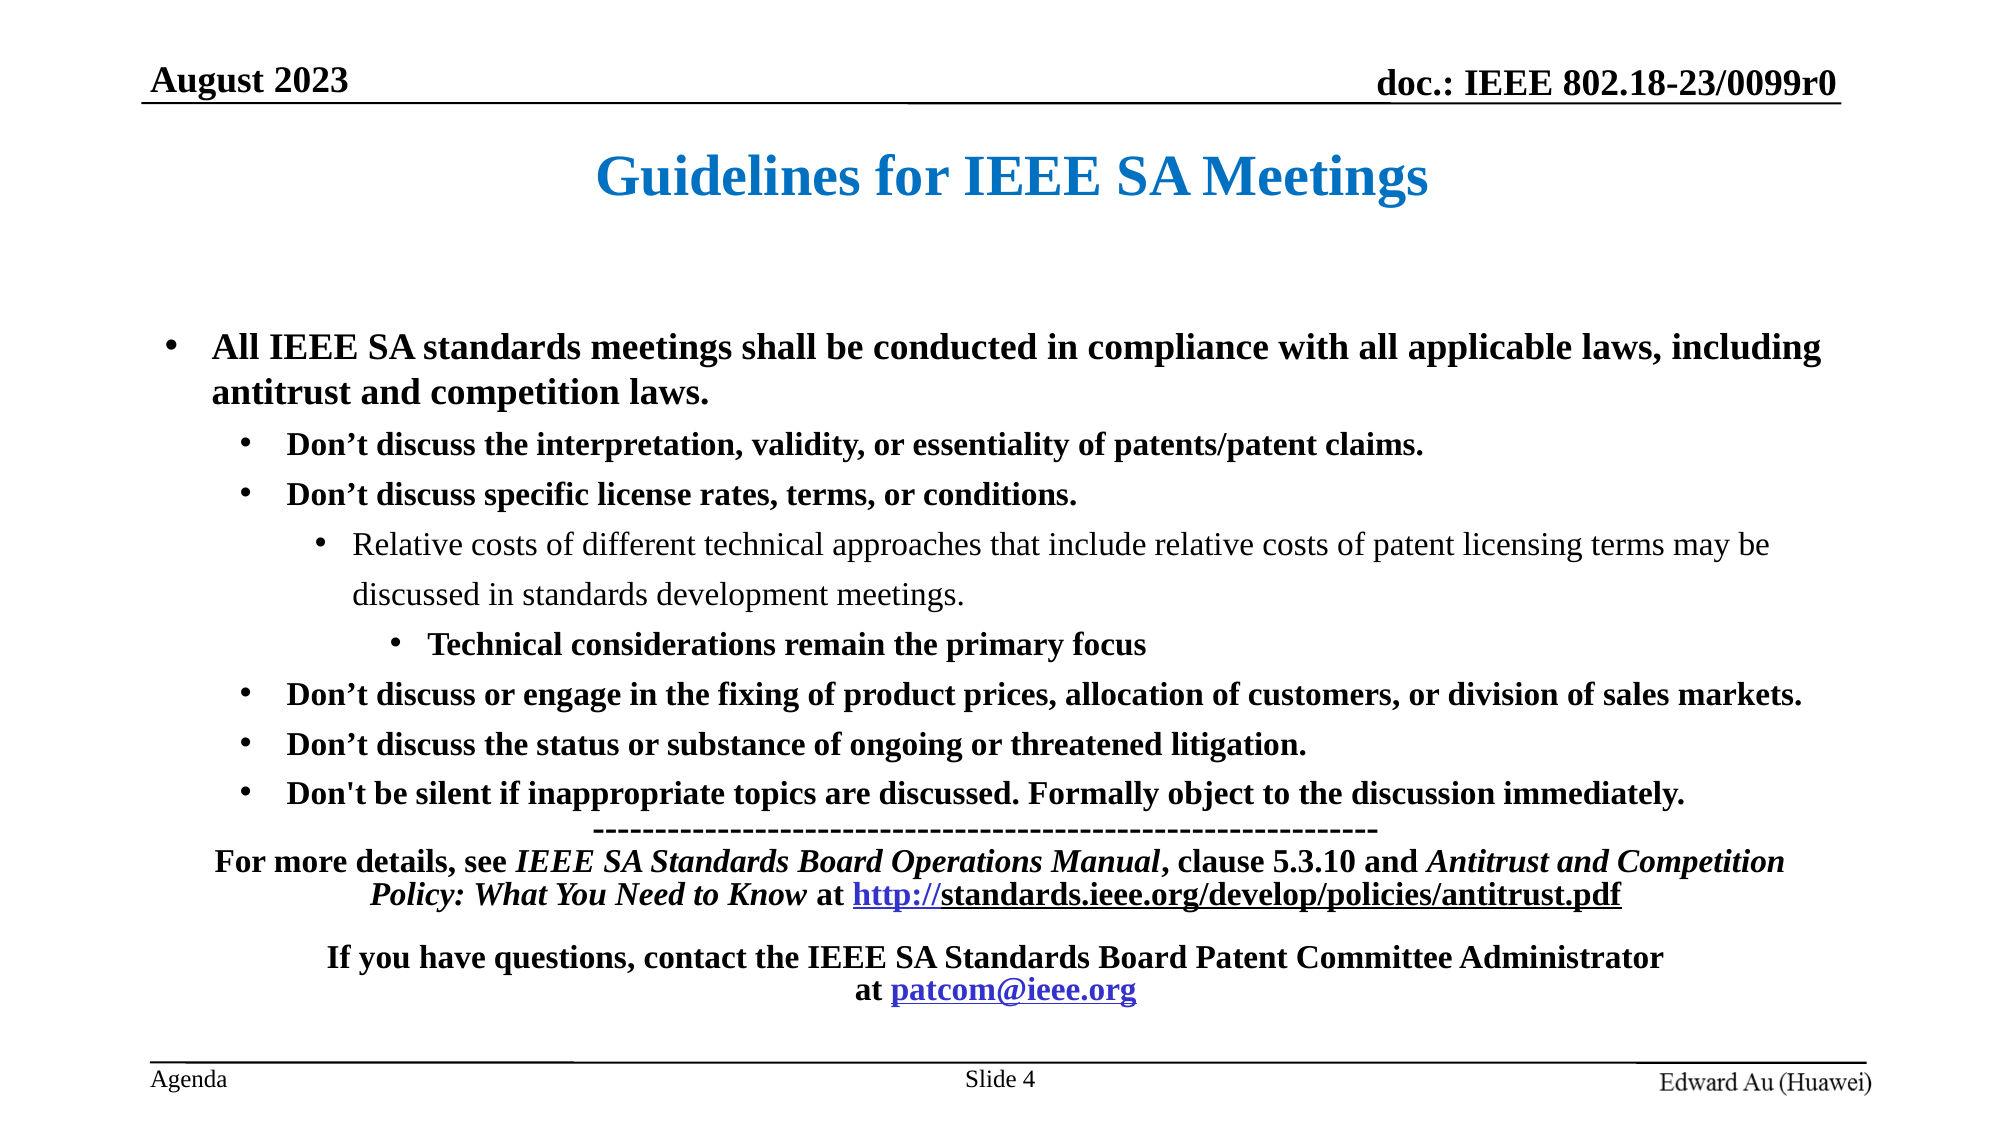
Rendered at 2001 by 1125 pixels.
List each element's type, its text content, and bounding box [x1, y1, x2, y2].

picture [1174, 1058, 1887, 1113]
slide_number Slide 4 [925, 1061, 1076, 1123]
title Guidelines for IEEE SA Meetings [162, 99, 1864, 246]
text_box All IEEE SA standards meetings shall be conducted in compliance with all applicable laws, including antitrust and competition laws. Don’t discuss the interpretation, validity, or essentiality of patents/patent claims. Don’t discuss specific license rates, terms, or conditions. Relative costs of different technical approaches that include relative costs of patent licensing terms may be discussed in standards development meetings. Technical considerations remain the primary focus Don’t discuss or engage in the fixing of product prices, allocation of customers, or division of sales markets. Don’t discuss the status or substance of ongoing or threatened litigation. Don't be silent if inappropriate topics are discussed. Formally object to the discussion immediately. --------------------------------------------------------------- For more details, see IEEE SA Standards Board Operations Manual, clause 5.3.10 and Antitrust and Competition Policy: What You Need to Know at http://standards.ieee.org/develop/policies/antitrust.pdf If you have questions, contact the IEEE SA Standards Board Patent Committee Administrator at patcom@ieee.org [149, 275, 1851, 1040]
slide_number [149, 54, 513, 101]
